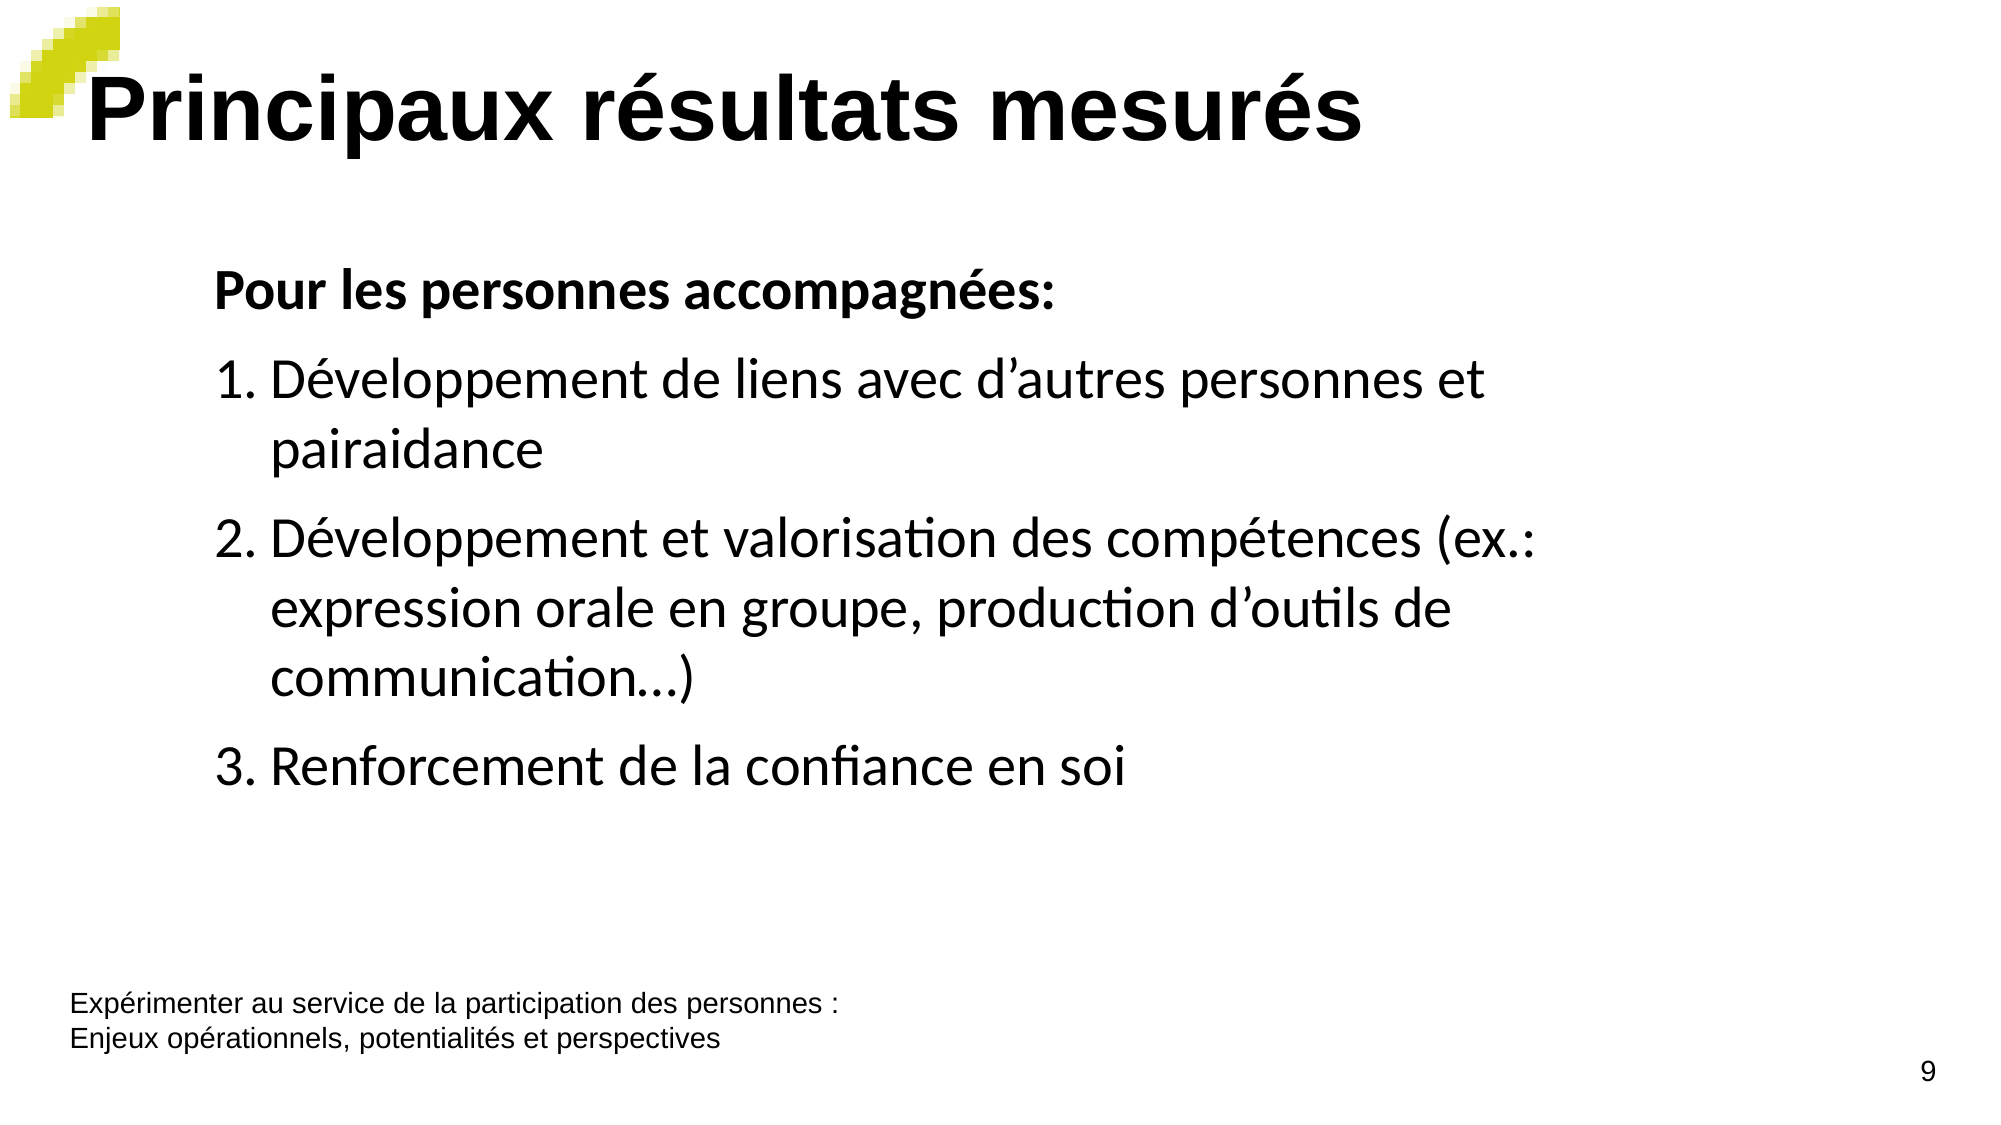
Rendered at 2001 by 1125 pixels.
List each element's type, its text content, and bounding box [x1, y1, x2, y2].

title Principaux résultats mesurés [71, 54, 1797, 272]
text_box Pour les personnes accompagnées: Développement de liens avec d’autres personnes et pairaidance Développement et valorisation des compétences (ex.: expression orale en groupe, production d’outils de communication…) Renforcement de la confiance en soi [186, 243, 1729, 805]
